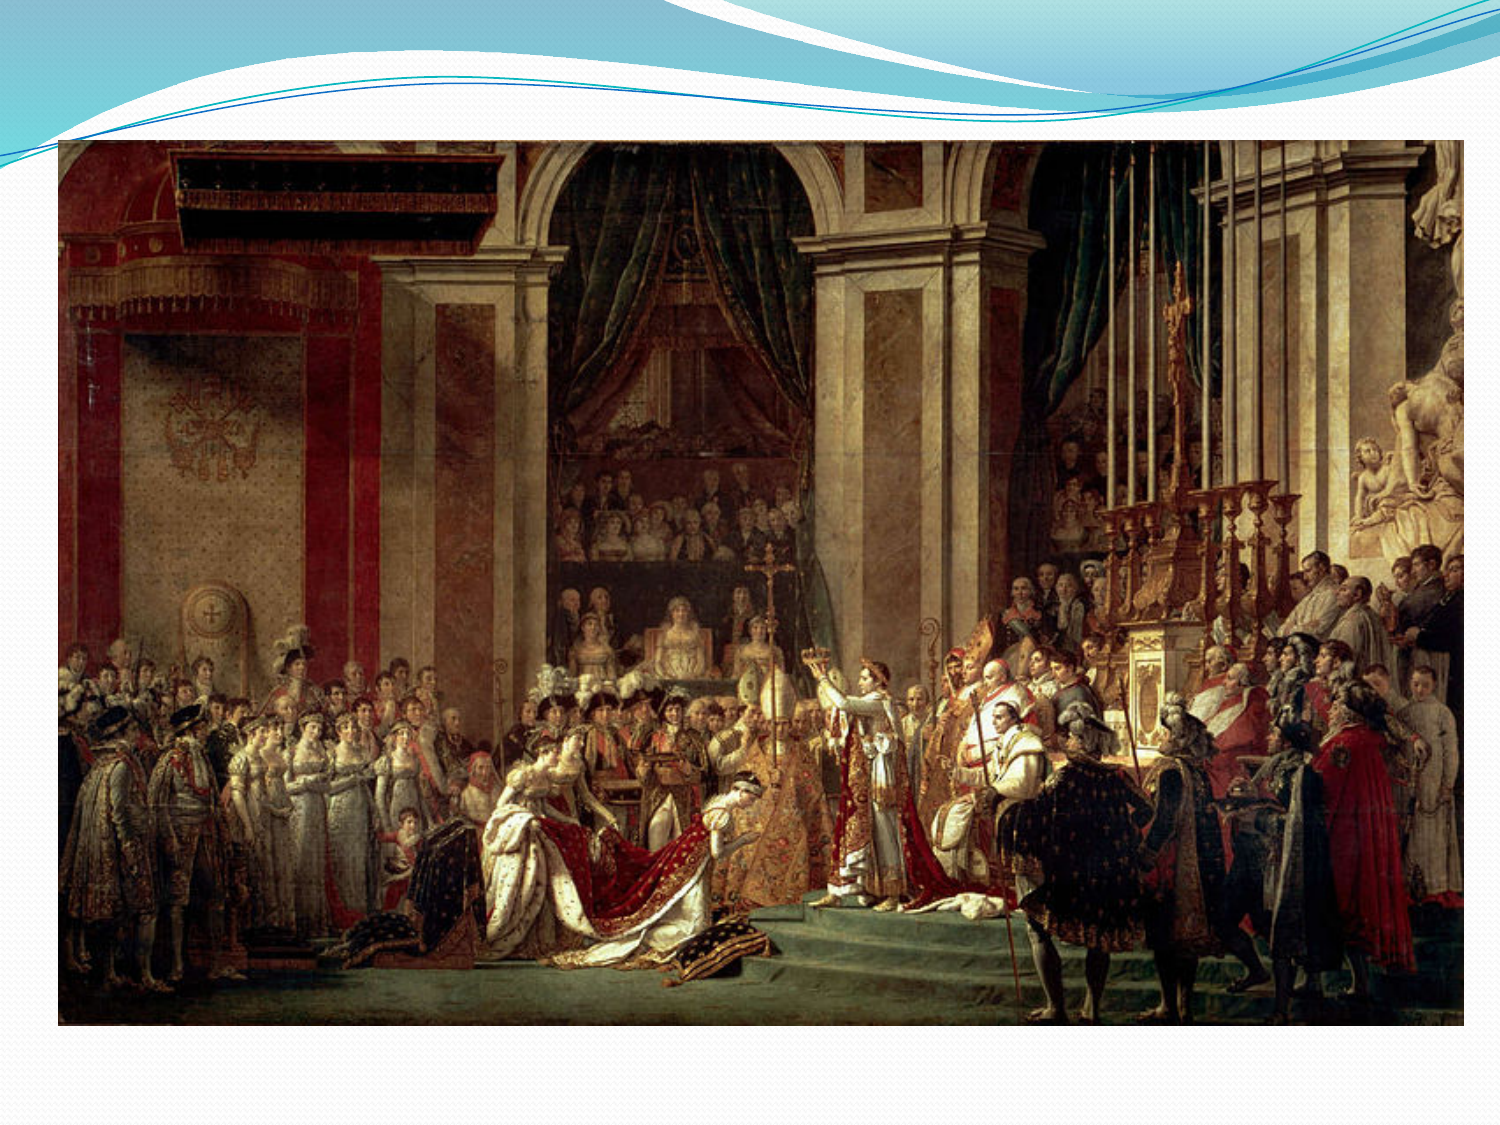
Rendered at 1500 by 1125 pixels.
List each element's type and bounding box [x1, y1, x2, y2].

list [58, 140, 1464, 1026]
